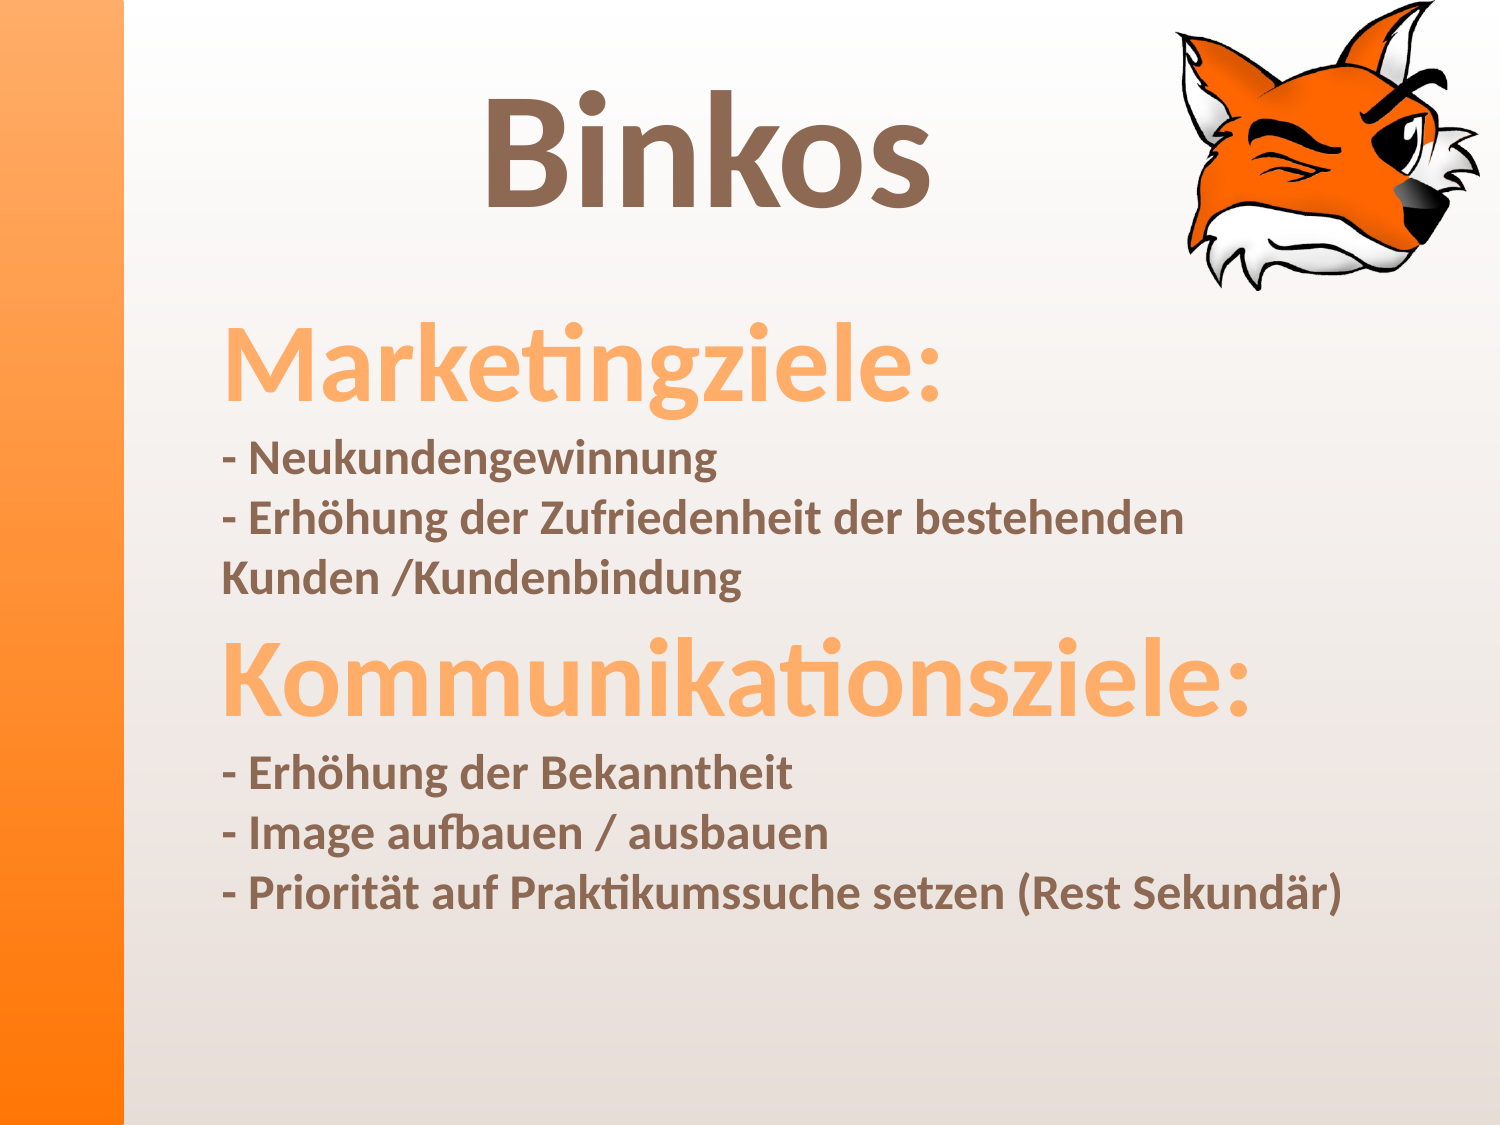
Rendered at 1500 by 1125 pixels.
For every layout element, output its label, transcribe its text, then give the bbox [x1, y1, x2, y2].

text_box Marketingziele: - Neukundengewinnung - Erhöhung der Zufriedenheit der bestehenden Kunden /Kundenbindung Kommunikationsziele: - Erhöhung der Bekanntheit - Image aufbauen / ausbauen - Priorität auf Praktikumssuche setzen (Rest Sekundär) [206, 278, 1394, 1062]
picture [1174, 0, 1481, 292]
subtitle Binkos [199, 33, 1168, 189]
title [199, 267, 1168, 1050]
